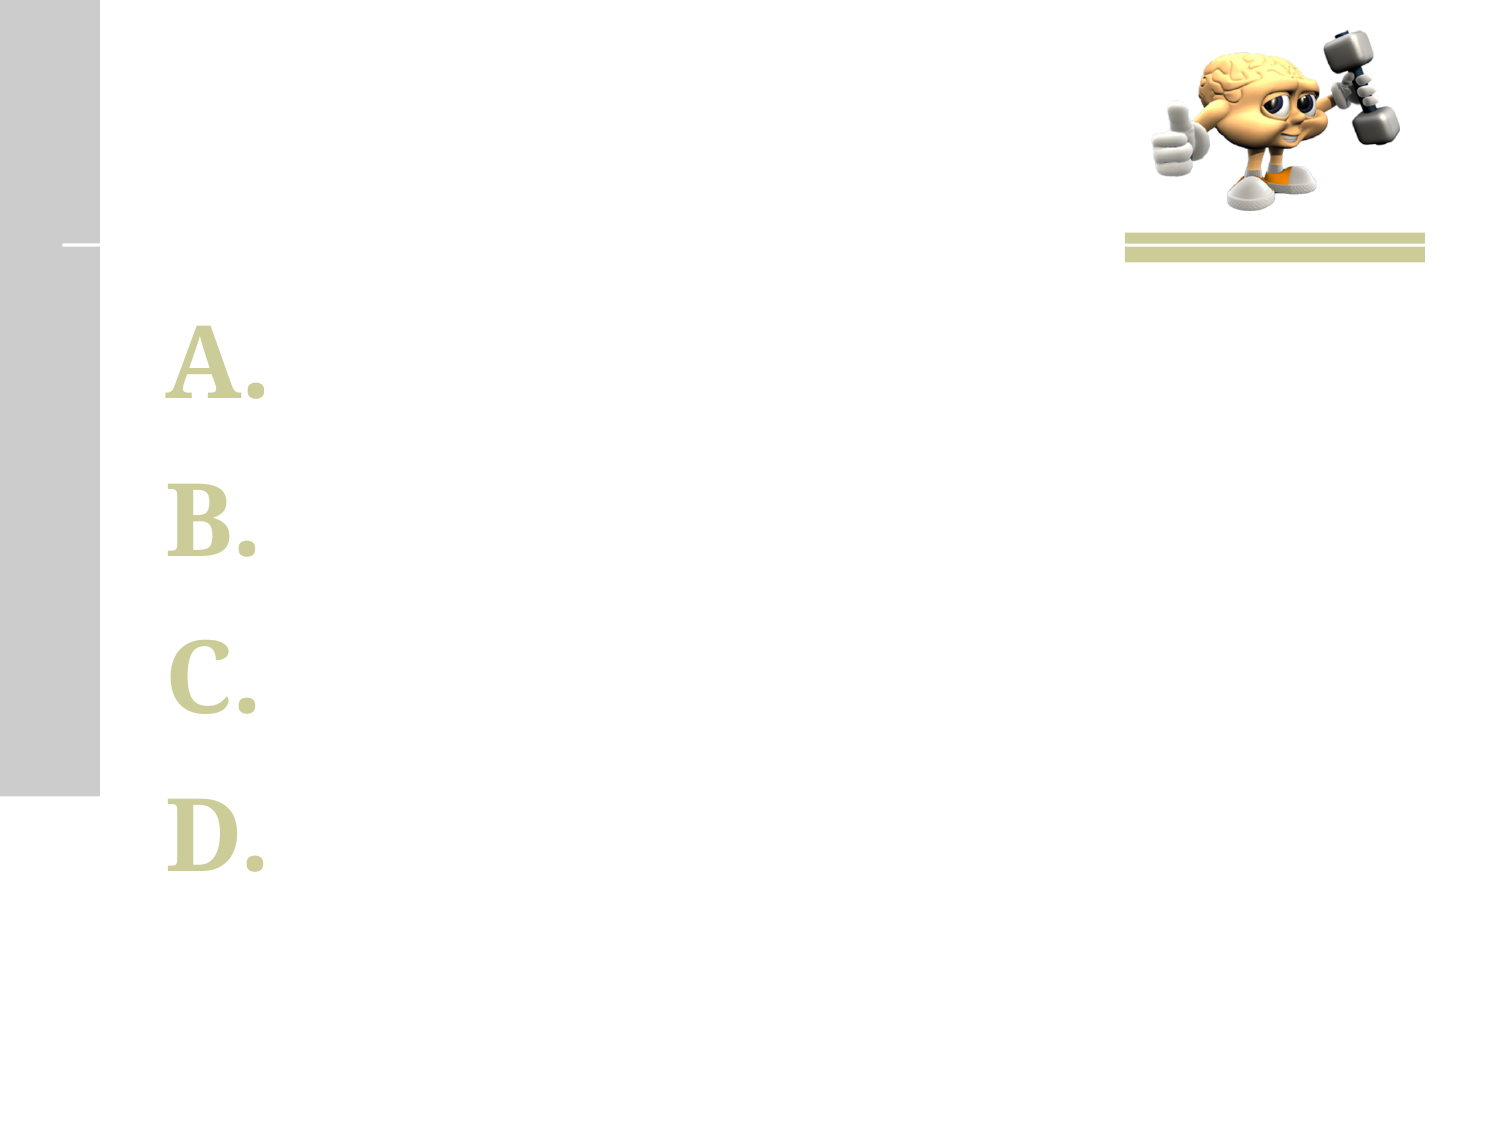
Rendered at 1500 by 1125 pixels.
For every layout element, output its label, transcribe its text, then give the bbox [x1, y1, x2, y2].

picture [1151, 30, 1400, 211]
list Sol, Lua e estrelas As plantas Os peixes Os animais [150, 278, 1425, 1035]
